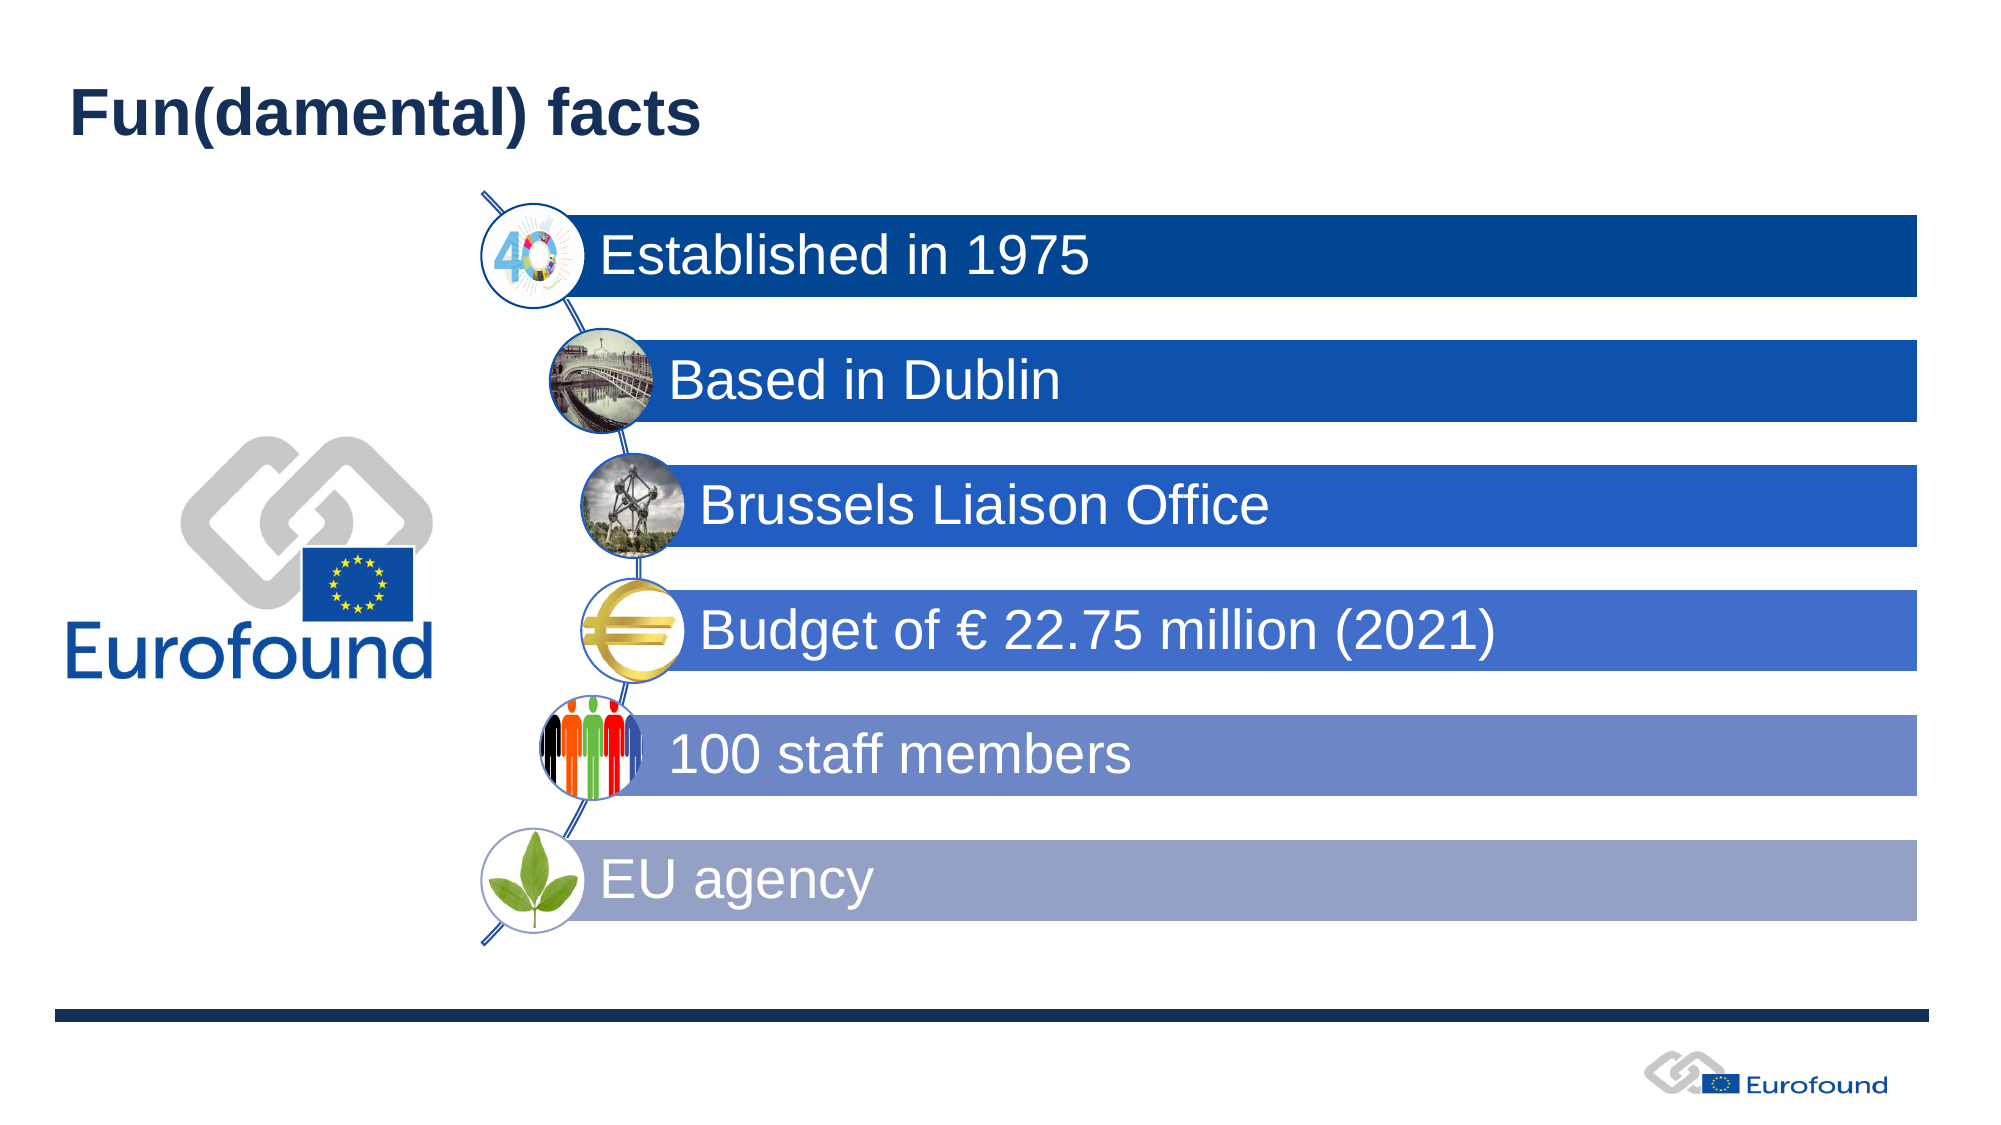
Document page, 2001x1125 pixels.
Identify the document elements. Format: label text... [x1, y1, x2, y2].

picture [61, 434, 439, 681]
picture [1644, 1051, 1887, 1094]
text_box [469, 172, 1930, 965]
title Fun(damental) facts [55, 45, 1930, 173]
